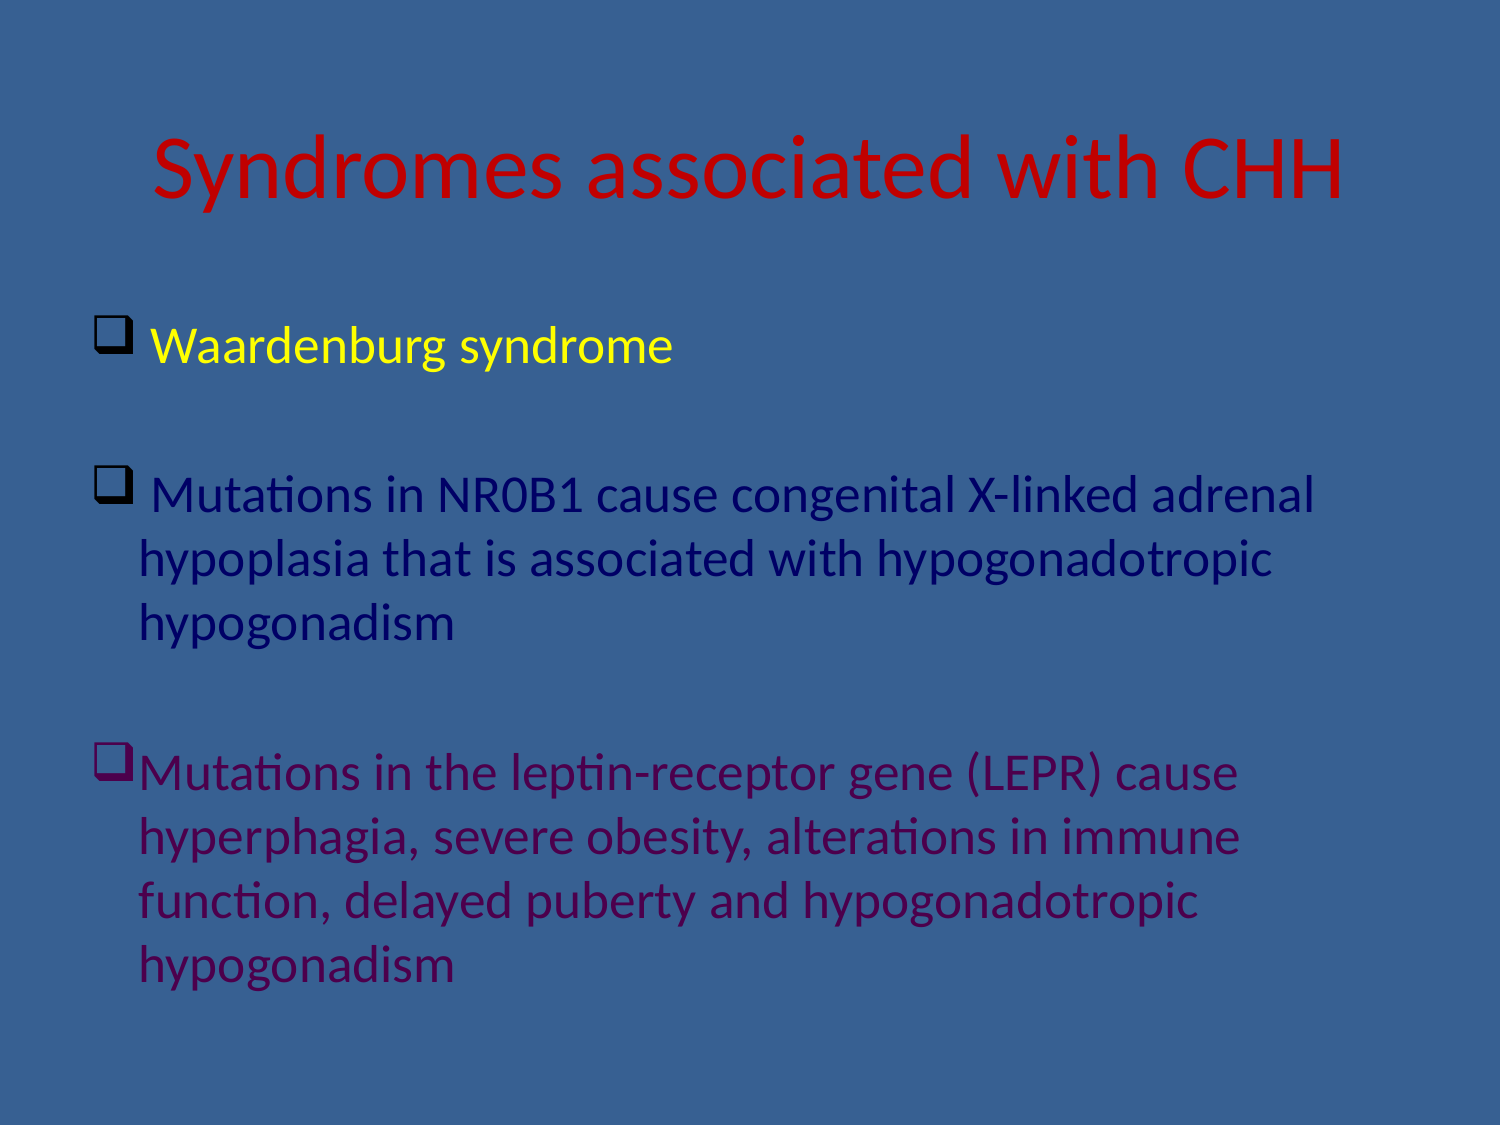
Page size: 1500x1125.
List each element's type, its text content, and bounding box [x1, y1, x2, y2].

title Syndromes associated with CHH [75, 45, 1425, 279]
list Waardenburg syndrome Mutations in NR0B1 cause congenital X-linked adrenal hypoplasia that is associated with hypogonadotropic hypogonadism Mutations in the leptin-receptor gene (LEPR) cause hyperphagia, severe obesity, alterations in immune function, delayed puberty and hypogonadotropic hypogonadism [75, 302, 1425, 1005]
